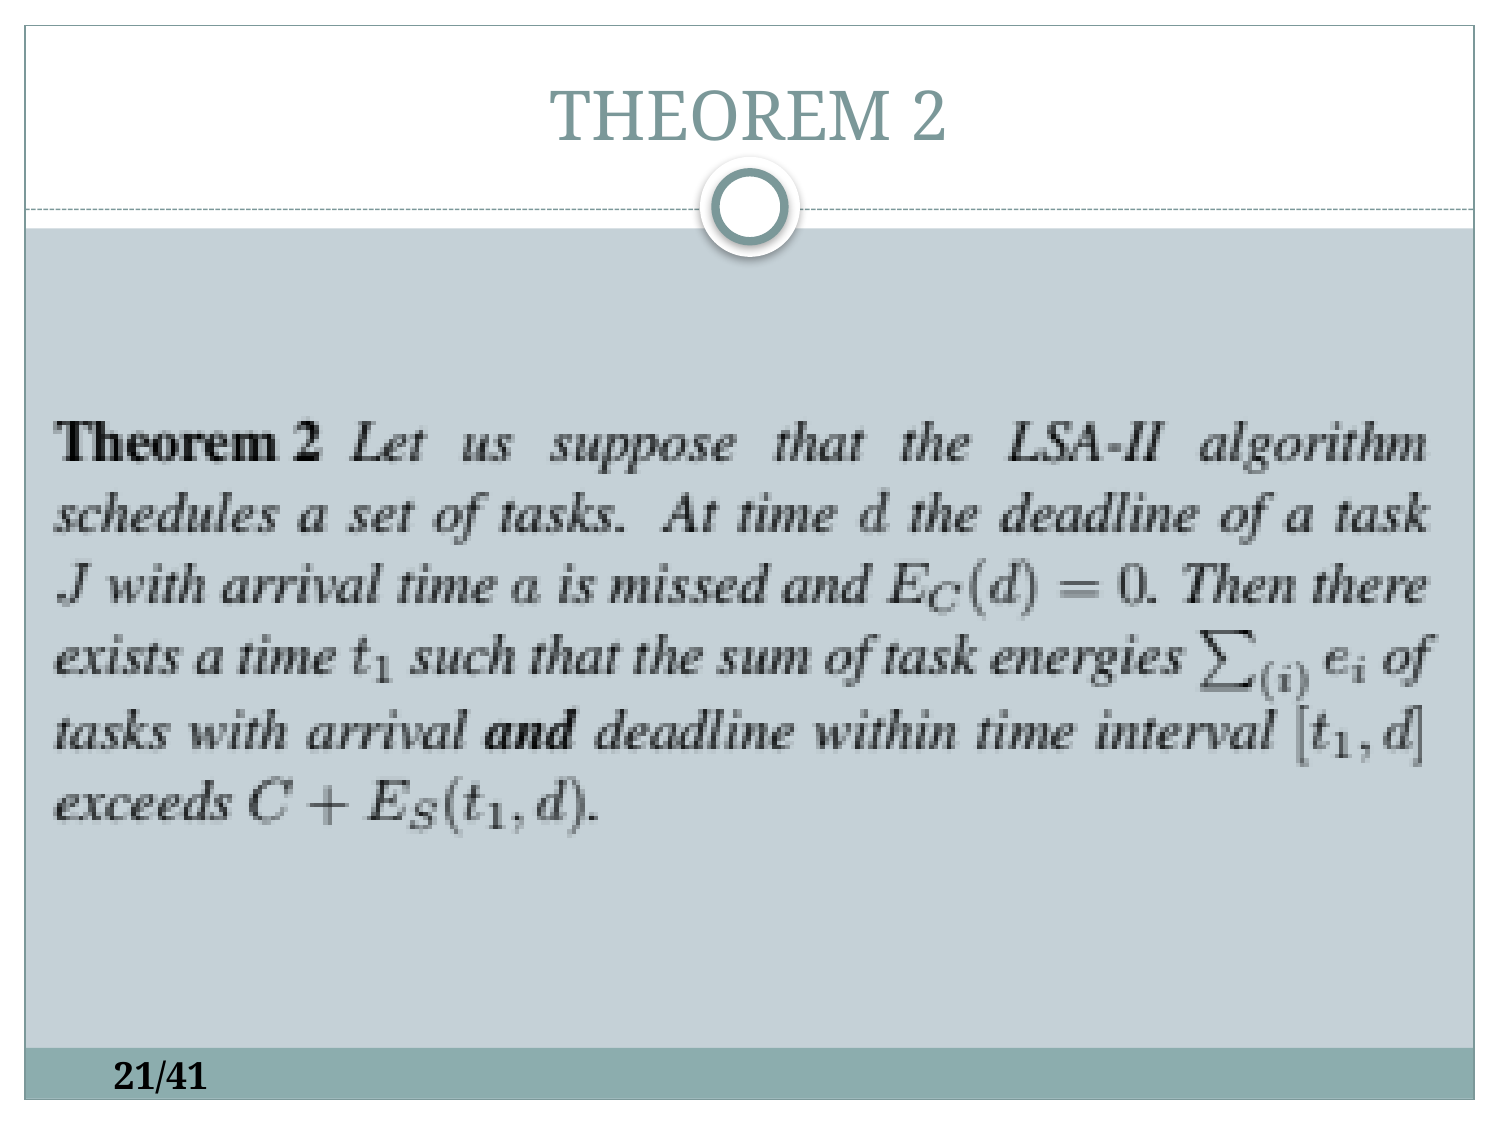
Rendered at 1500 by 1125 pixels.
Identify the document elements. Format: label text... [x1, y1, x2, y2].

title THEOREM 2 [49, 37, 1450, 162]
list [49, 250, 1445, 1001]
text_box 21/41 [98, 1044, 224, 1104]
